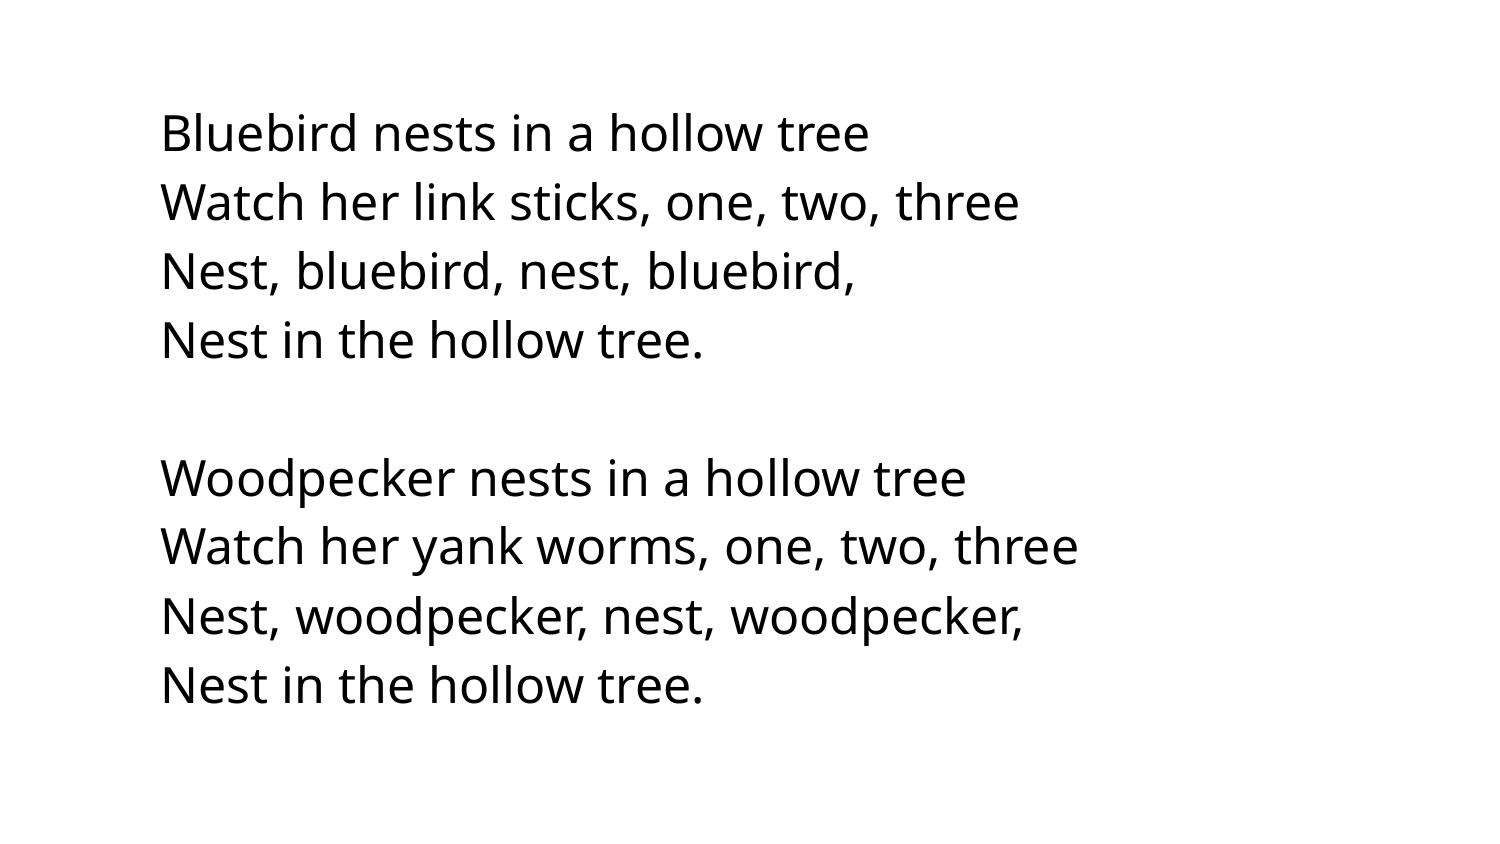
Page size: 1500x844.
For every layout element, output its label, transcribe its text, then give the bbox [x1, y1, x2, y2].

text_box Bluebird nests in a hollow tree Watch her link sticks, one, two, three Nest, bluebird, nest, bluebird, Nest in the hollow tree. Woodpecker nests in a hollow tree Watch her yank worms, one, two, three Nest, woodpecker, nest, woodpecker, Nest in the hollow tree. [145, 77, 1355, 731]
